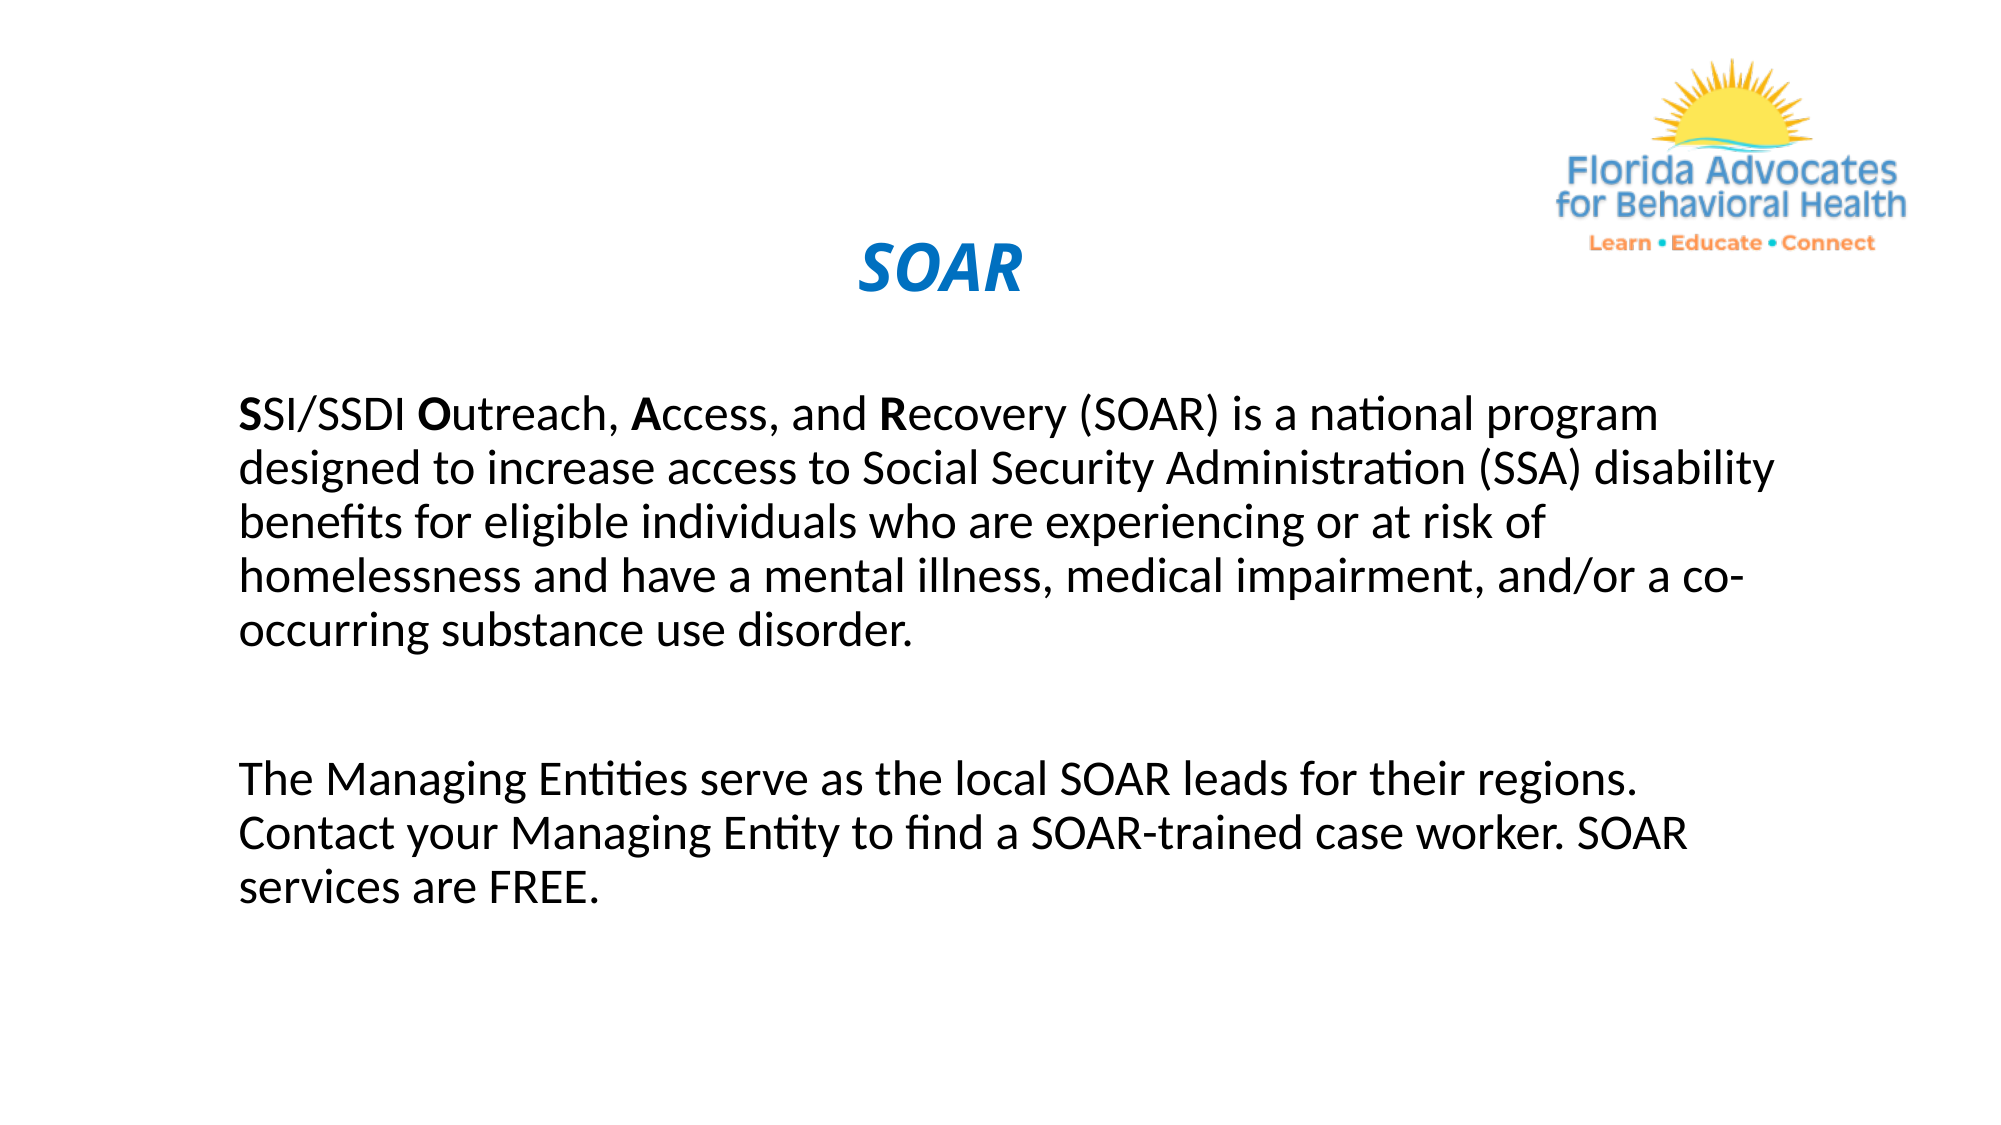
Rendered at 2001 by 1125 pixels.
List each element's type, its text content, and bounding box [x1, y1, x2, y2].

title SOAR [87, 219, 1813, 321]
list SSI/SSDI Outreach, Access, and Recovery (SOAR) is a national program designed to increase access to Social Security Administration (SSA) disability benefits for eligible individuals who are experiencing or at risk of homelessness and have a mental illness, medical impairment, and/or a co-occurring substance use disorder. The Managing Entities serve as the local SOAR leads for their regions. Contact your Managing Entity to find a SOAR-trained case worker. SOAR services are FREE. [223, 379, 1800, 944]
picture [1547, 46, 1919, 259]
